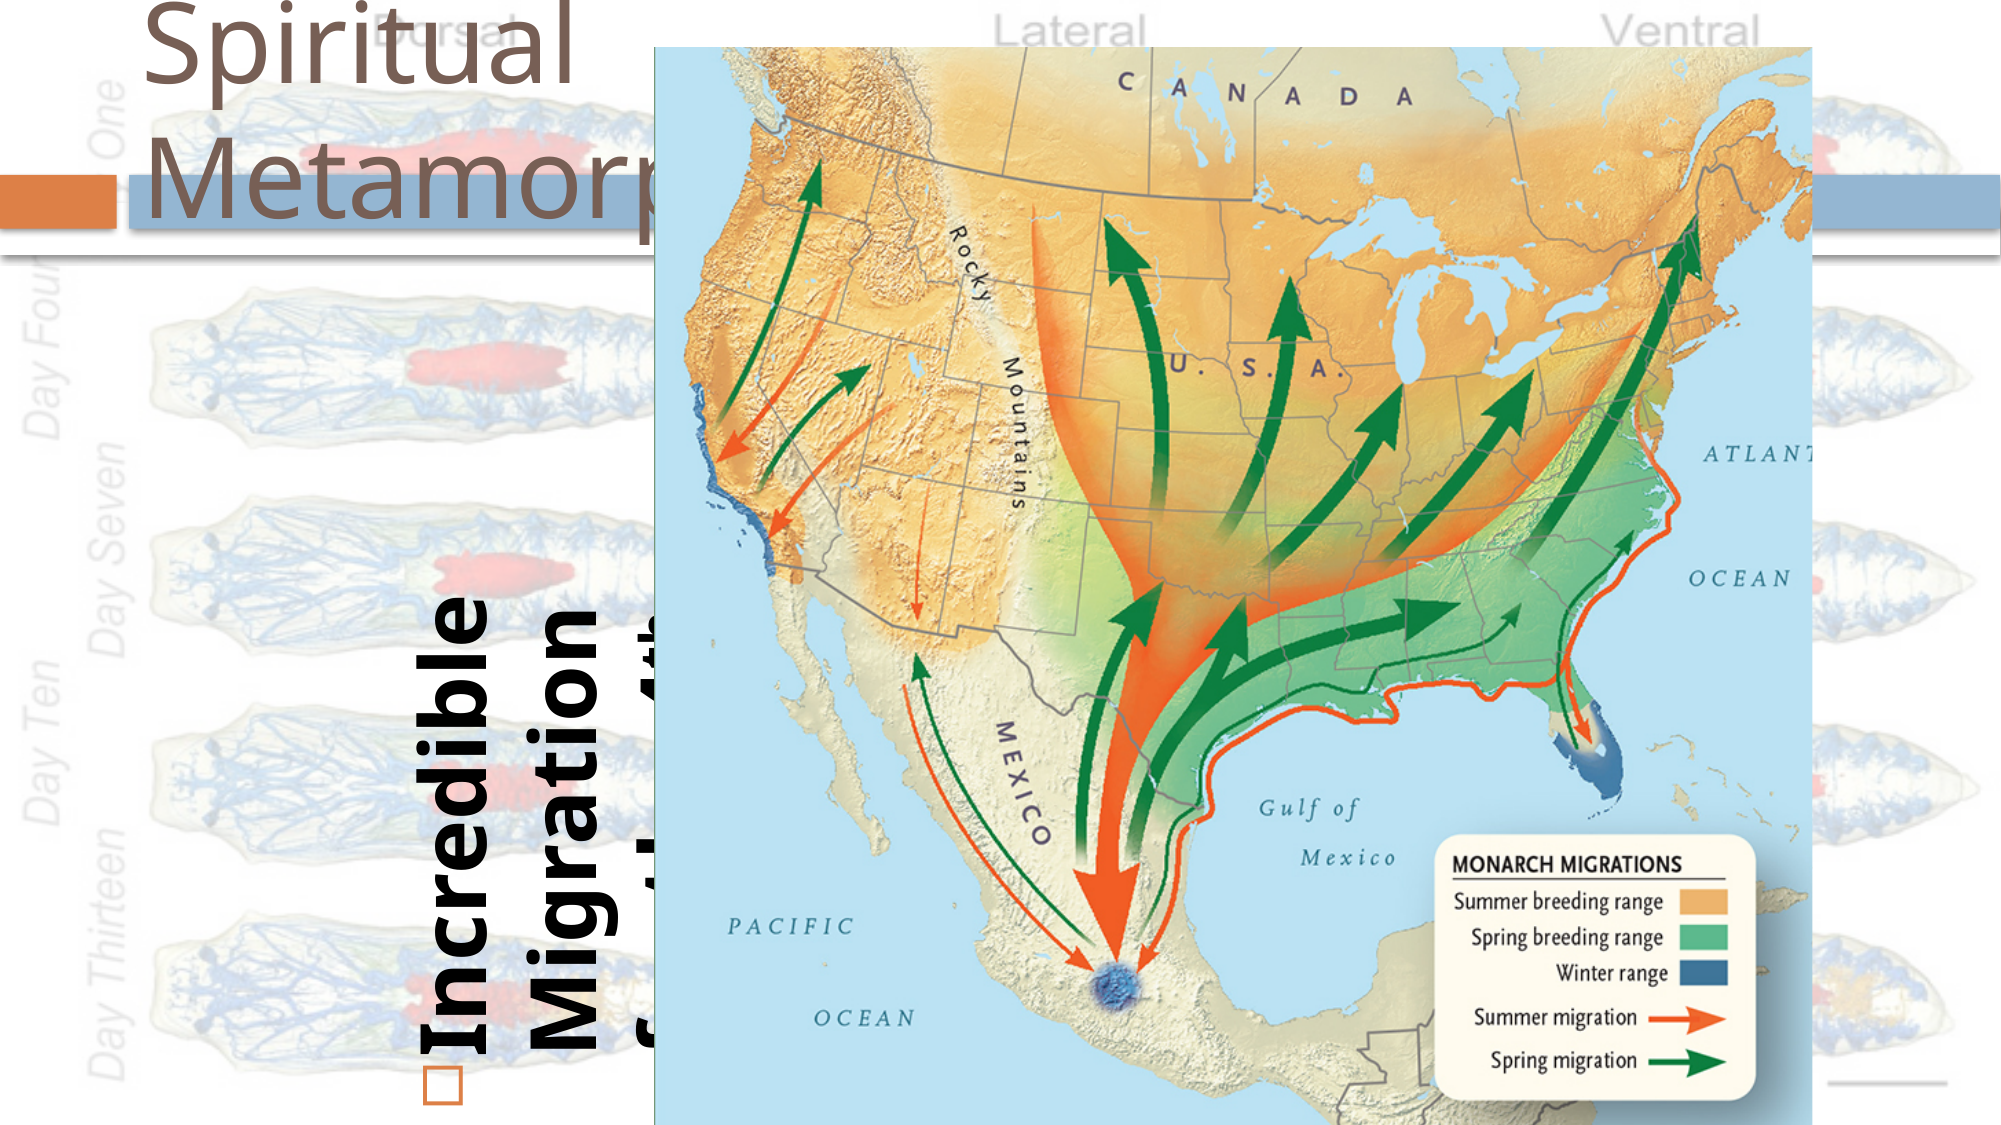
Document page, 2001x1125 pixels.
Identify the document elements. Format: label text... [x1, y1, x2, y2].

picture [653, 46, 1813, 1125]
list Incredible Migration for the 4th generation. [387, 200, 648, 1125]
title Spiritual Metamorphosis [126, 38, 1450, 175]
